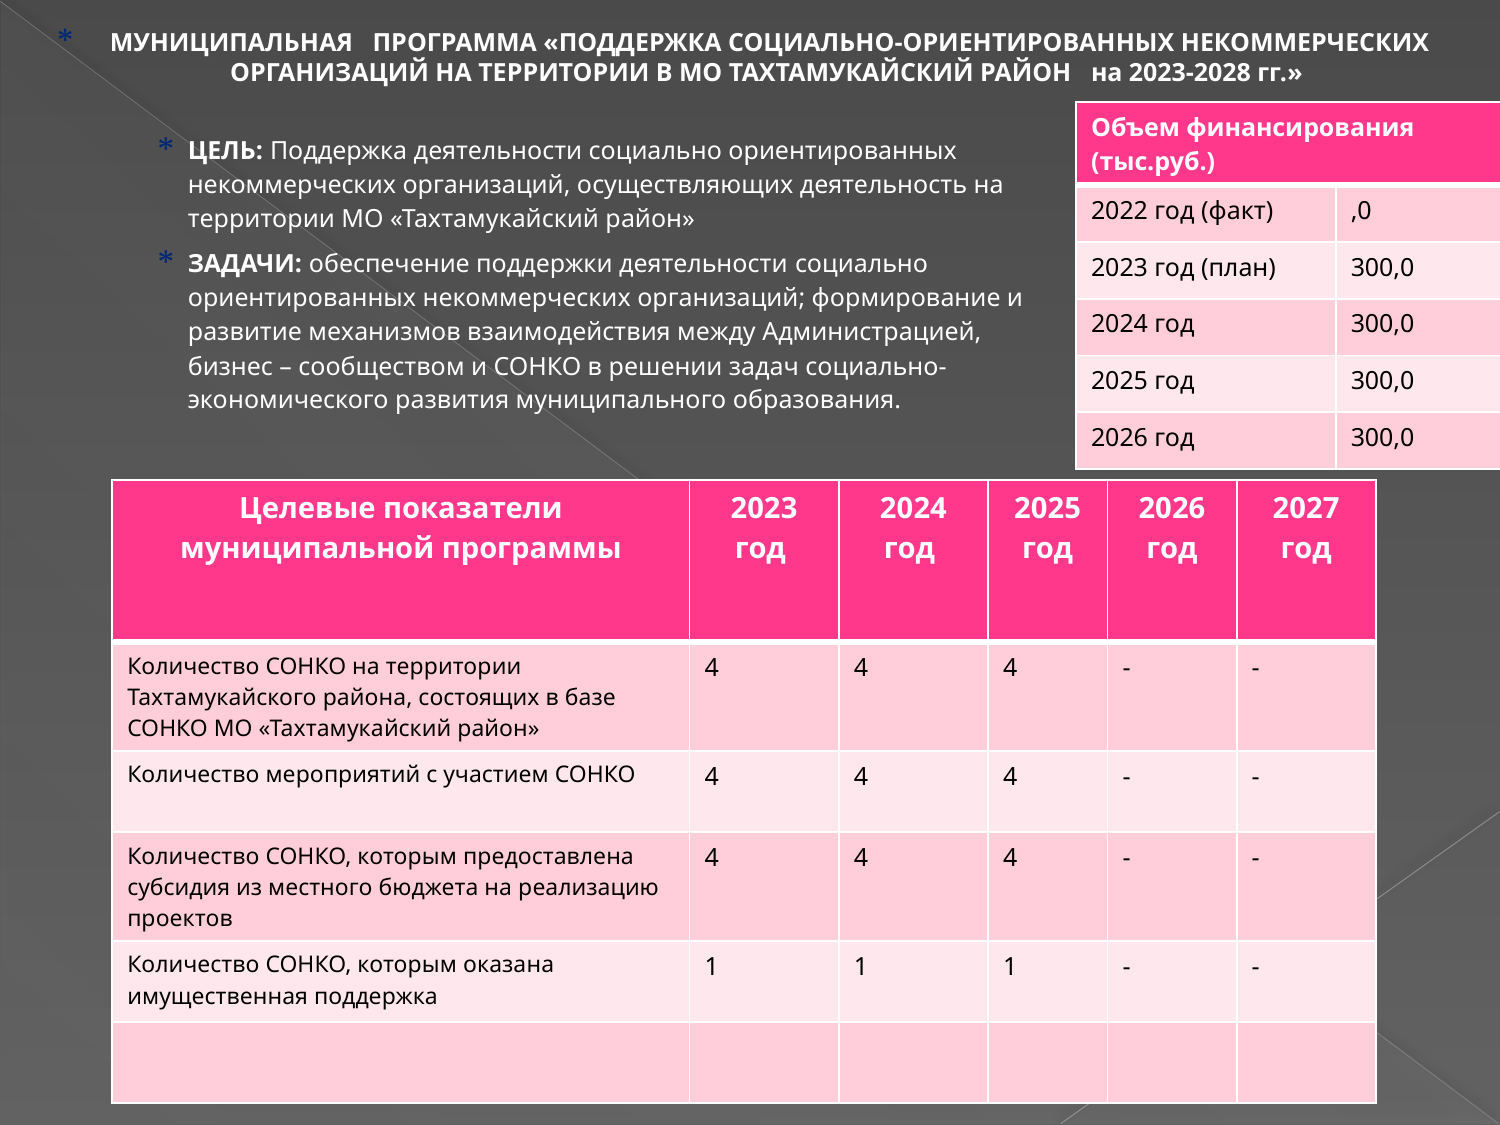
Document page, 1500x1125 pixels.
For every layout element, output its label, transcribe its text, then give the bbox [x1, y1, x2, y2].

table_cell - [1108, 833, 1236, 940]
table_cell 4 [989, 833, 1107, 940]
table_cell 2024 год [1077, 300, 1335, 355]
table_header Целевые показатели муниципальной программы [113, 481, 689, 639]
table_cell 4 [989, 752, 1107, 831]
table_header 2024 год [840, 481, 987, 639]
table_cell 1 [690, 942, 838, 1021]
table_cell 300,0 [1337, 356, 1500, 411]
table_header 2023 год [690, 481, 838, 639]
table_cell [1238, 1023, 1375, 1102]
text_box ЦЕЛЬ: Поддержка деятельности социально ориентированных некоммерческих организаций, осуществляющих деятельность на территории МО «Тахтамукайский район» ЗАДАЧИ: обеспечение поддержки деятельности социально ориентированных некоммерческих организаций; формирование и развитие механизмов взаимодействия между Администрацией, бизнес – сообществом и СОНКО в решении задач социально-экономического развития муниципального образования. [135, 125, 1069, 479]
table_cell Количество СОНКО, которым предоставлена субсидия из местного бюджета на реализацию проектов [113, 833, 689, 940]
table_cell ,0 [1337, 188, 1500, 241]
table_header 2025 год [989, 481, 1107, 639]
table_cell - [1238, 752, 1375, 831]
table_cell [989, 1023, 1107, 1102]
table_cell [690, 1023, 838, 1102]
text_box МУНИЦИПАЛЬНАЯ ПРОГРАММА «ПОДДЕРЖКА СОЦИАЛЬНО-ОРИЕНТИРОВАННЫХ НЕКОММЕРЧЕСКИХ ОРГАНИЗАЦИЙ НА ТЕРРИТОРИИ В МО ТАХТАМУКАЙСКИЙ РАЙОН на 2023-2028 гг.» [41, 19, 1447, 126]
table_cell 2026 год [1077, 413, 1335, 468]
table_cell 4 [840, 645, 987, 750]
table_cell - [1108, 645, 1236, 750]
table_cell 2025 год [1077, 356, 1335, 411]
table_cell 1 [989, 942, 1107, 1021]
table_cell 4 [989, 645, 1107, 750]
table_cell 4 [690, 833, 838, 940]
table_header 2026 год [1108, 481, 1236, 639]
table_cell [113, 1023, 689, 1102]
table_cell 4 [690, 752, 838, 831]
table_cell 300,0 [1337, 300, 1500, 355]
table_cell 4 [690, 645, 838, 750]
table_cell 300,0 [1337, 413, 1500, 468]
table_cell - [1108, 942, 1236, 1021]
table_cell 4 [840, 833, 987, 940]
table_cell - [1238, 942, 1375, 1021]
table_cell 2023 год (план) [1077, 243, 1335, 298]
table_cell 300,0 [1337, 243, 1500, 298]
table_cell Количество СОНКО, которым оказана имущественная поддержка [113, 942, 689, 1021]
table_cell [1108, 1023, 1236, 1102]
table_cell 4 [840, 752, 987, 831]
table_cell 1 [840, 942, 987, 1021]
table_cell - [1108, 752, 1236, 831]
table_cell [840, 1023, 987, 1102]
table_cell 2022 год (факт) [1077, 188, 1335, 241]
table_cell Количество мероприятий с участием СОНКО [113, 752, 689, 831]
table_header Объем финансирования (тыс.руб.) [1077, 103, 1500, 182]
table_header 2027 год [1238, 481, 1375, 639]
table_cell - [1238, 833, 1375, 940]
table_cell - [1238, 645, 1375, 750]
table_cell Количество СОНКО на территории Тахтамукайского района, состоящих в базе СОНКО МО «Тахтамукайский район» [113, 645, 689, 750]
